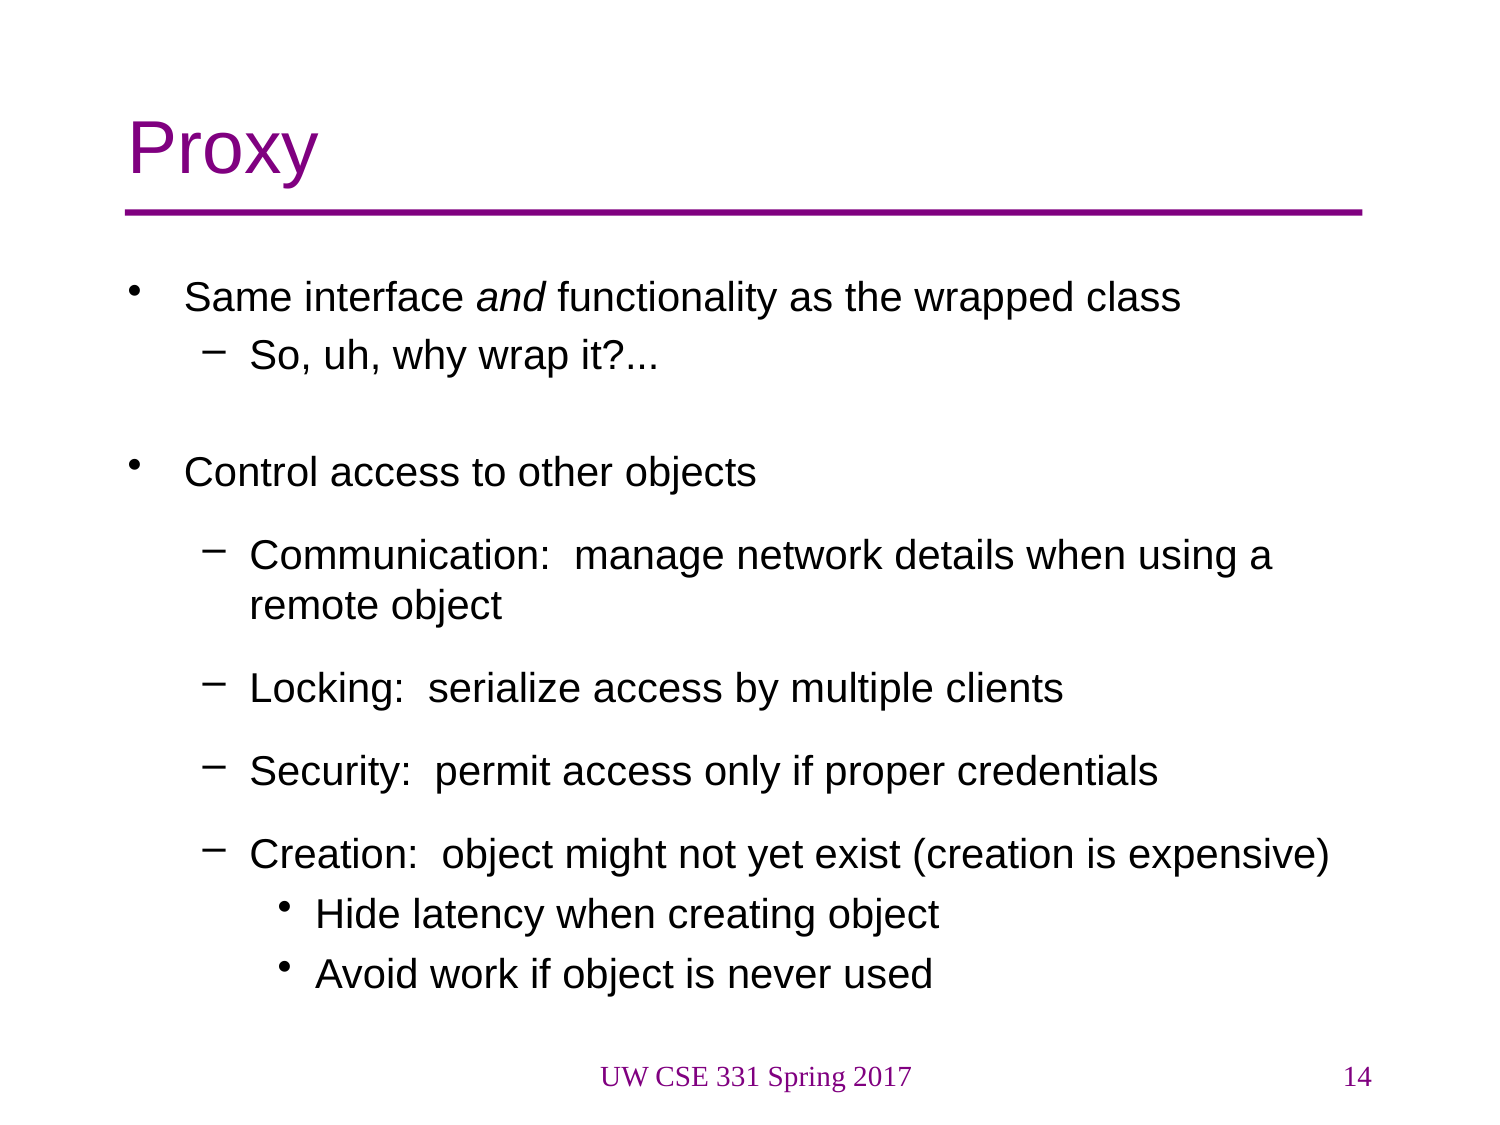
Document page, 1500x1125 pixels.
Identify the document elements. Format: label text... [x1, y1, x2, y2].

title Proxy [112, 50, 1388, 238]
footer UW CSE 331 Spring 2017 [474, 1049, 1038, 1125]
list Same interface and functionality as the wrapped class So, uh, why wrap it?... Control access to other objects Communication: manage network details when using a remote object Locking: serialize access by multiple clients Security: permit access only if proper credentials Creation: object might not yet exist (creation is expensive) Hide latency when creating object Avoid work if object is never used [112, 262, 1388, 1000]
slide_number 14 [1074, 1049, 1388, 1125]
